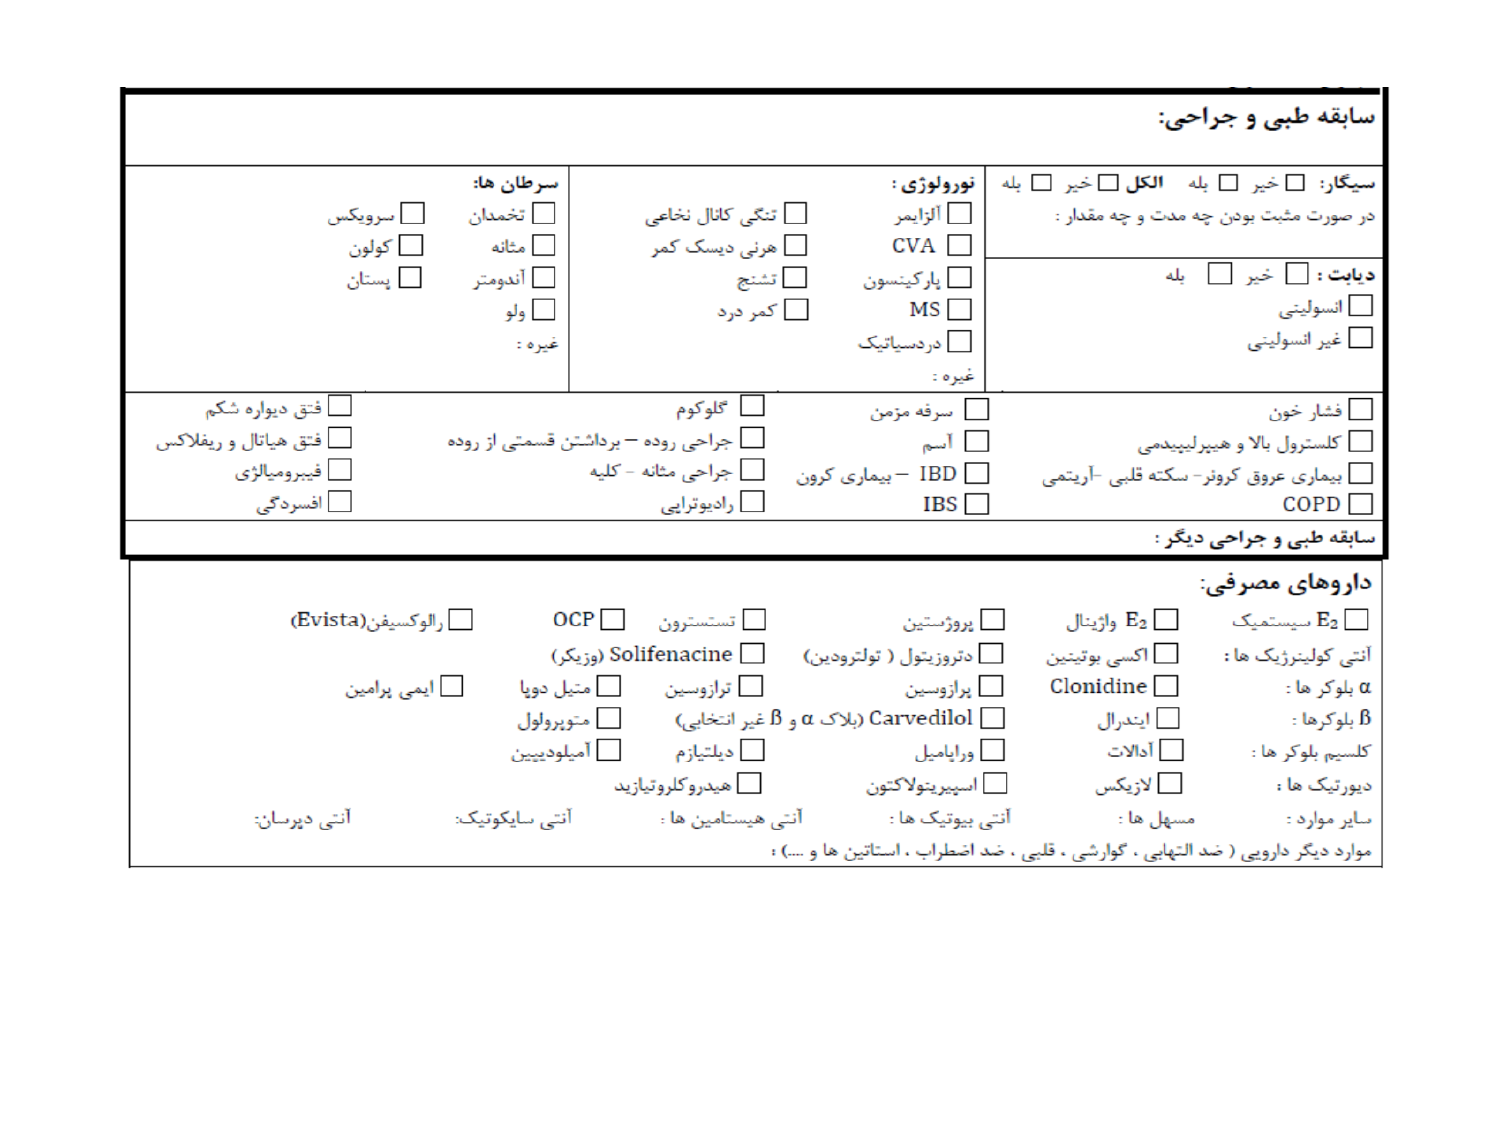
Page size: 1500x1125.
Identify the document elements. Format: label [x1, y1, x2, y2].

picture [102, 87, 1398, 936]
